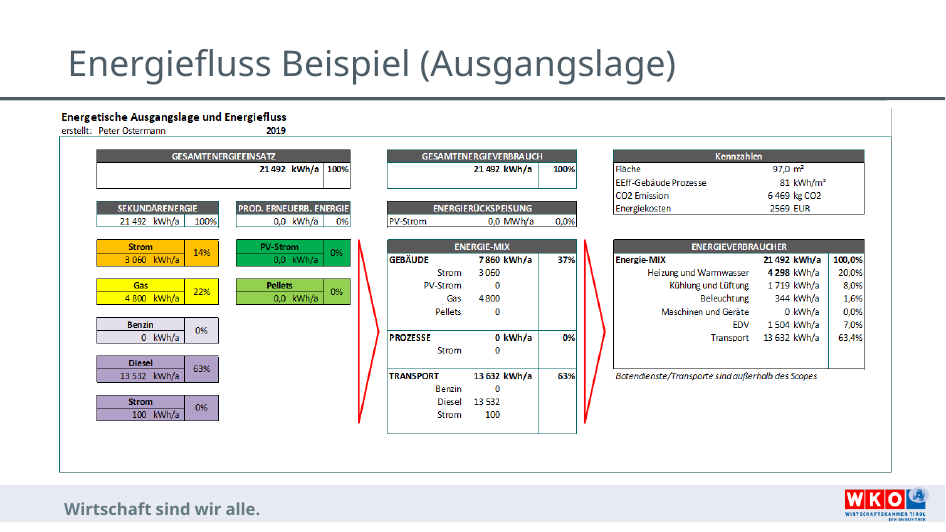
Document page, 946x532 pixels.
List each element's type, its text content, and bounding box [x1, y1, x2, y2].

picture [0, 485, 946, 522]
picture [59, 106, 892, 473]
title Energiefluss Beispiel (Ausgangslage) [59, 14, 887, 88]
